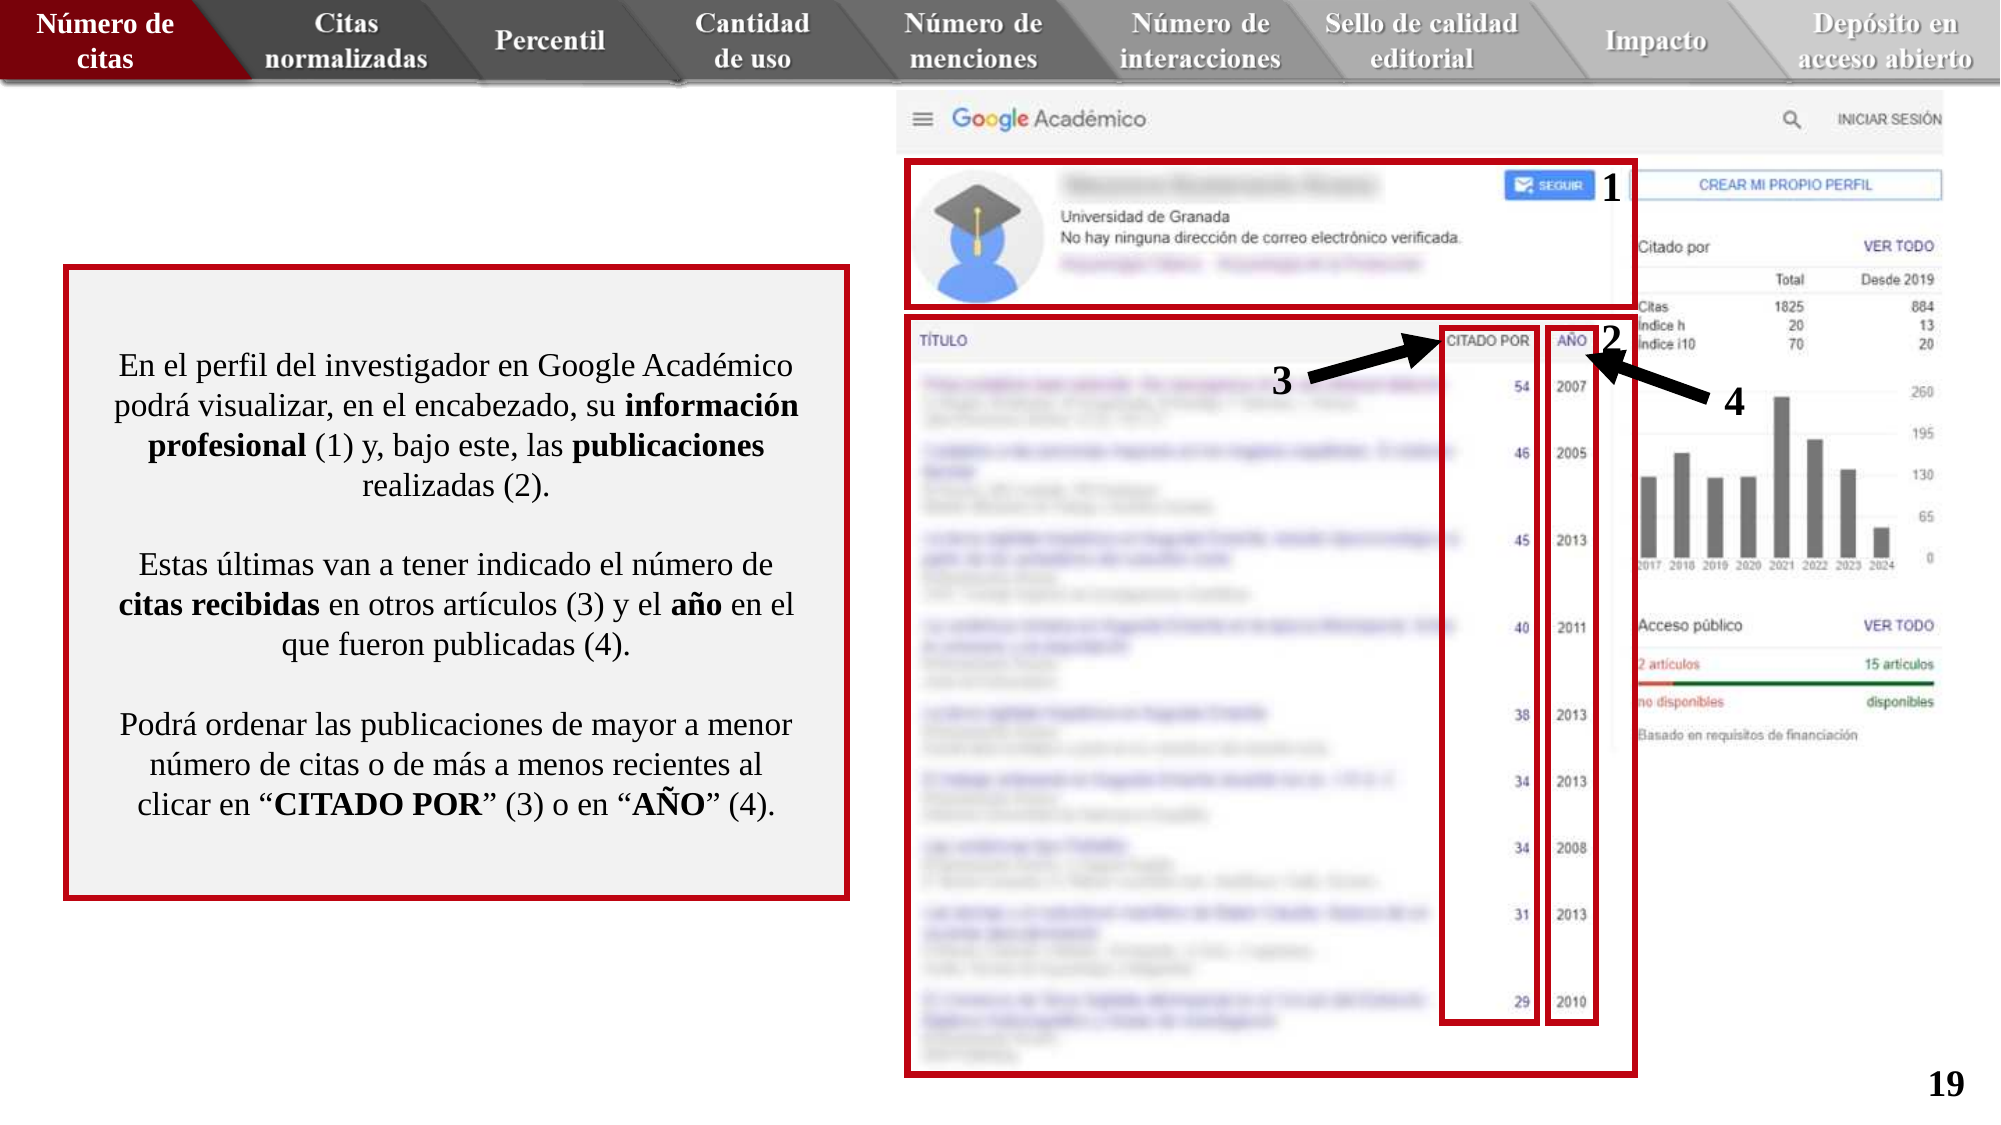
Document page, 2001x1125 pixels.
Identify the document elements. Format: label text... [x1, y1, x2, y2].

picture [0, 0, 2000, 1075]
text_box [906, 312, 1640, 1075]
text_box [1255, 340, 1443, 403]
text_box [906, 160, 1640, 308]
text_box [1584, 354, 1763, 423]
slide_number 19 [1893, 1051, 1981, 1112]
text_box En el perfil del investigador en Google Académico podrá visualizar, en el encabezado, su información profesional (1) y, bajo este, las publicaciones realizadas (2). Estas últimas van a tener indicado el número de citas recibidas en otros artículos (3) y el año en el que fueron publicadas (4). Podrá ordenar las publicaciones de mayor a menor número de citas o de más a menos recientes al clicar en “CITADO POR” (3) o en “AÑO” (4). [65, 266, 849, 899]
